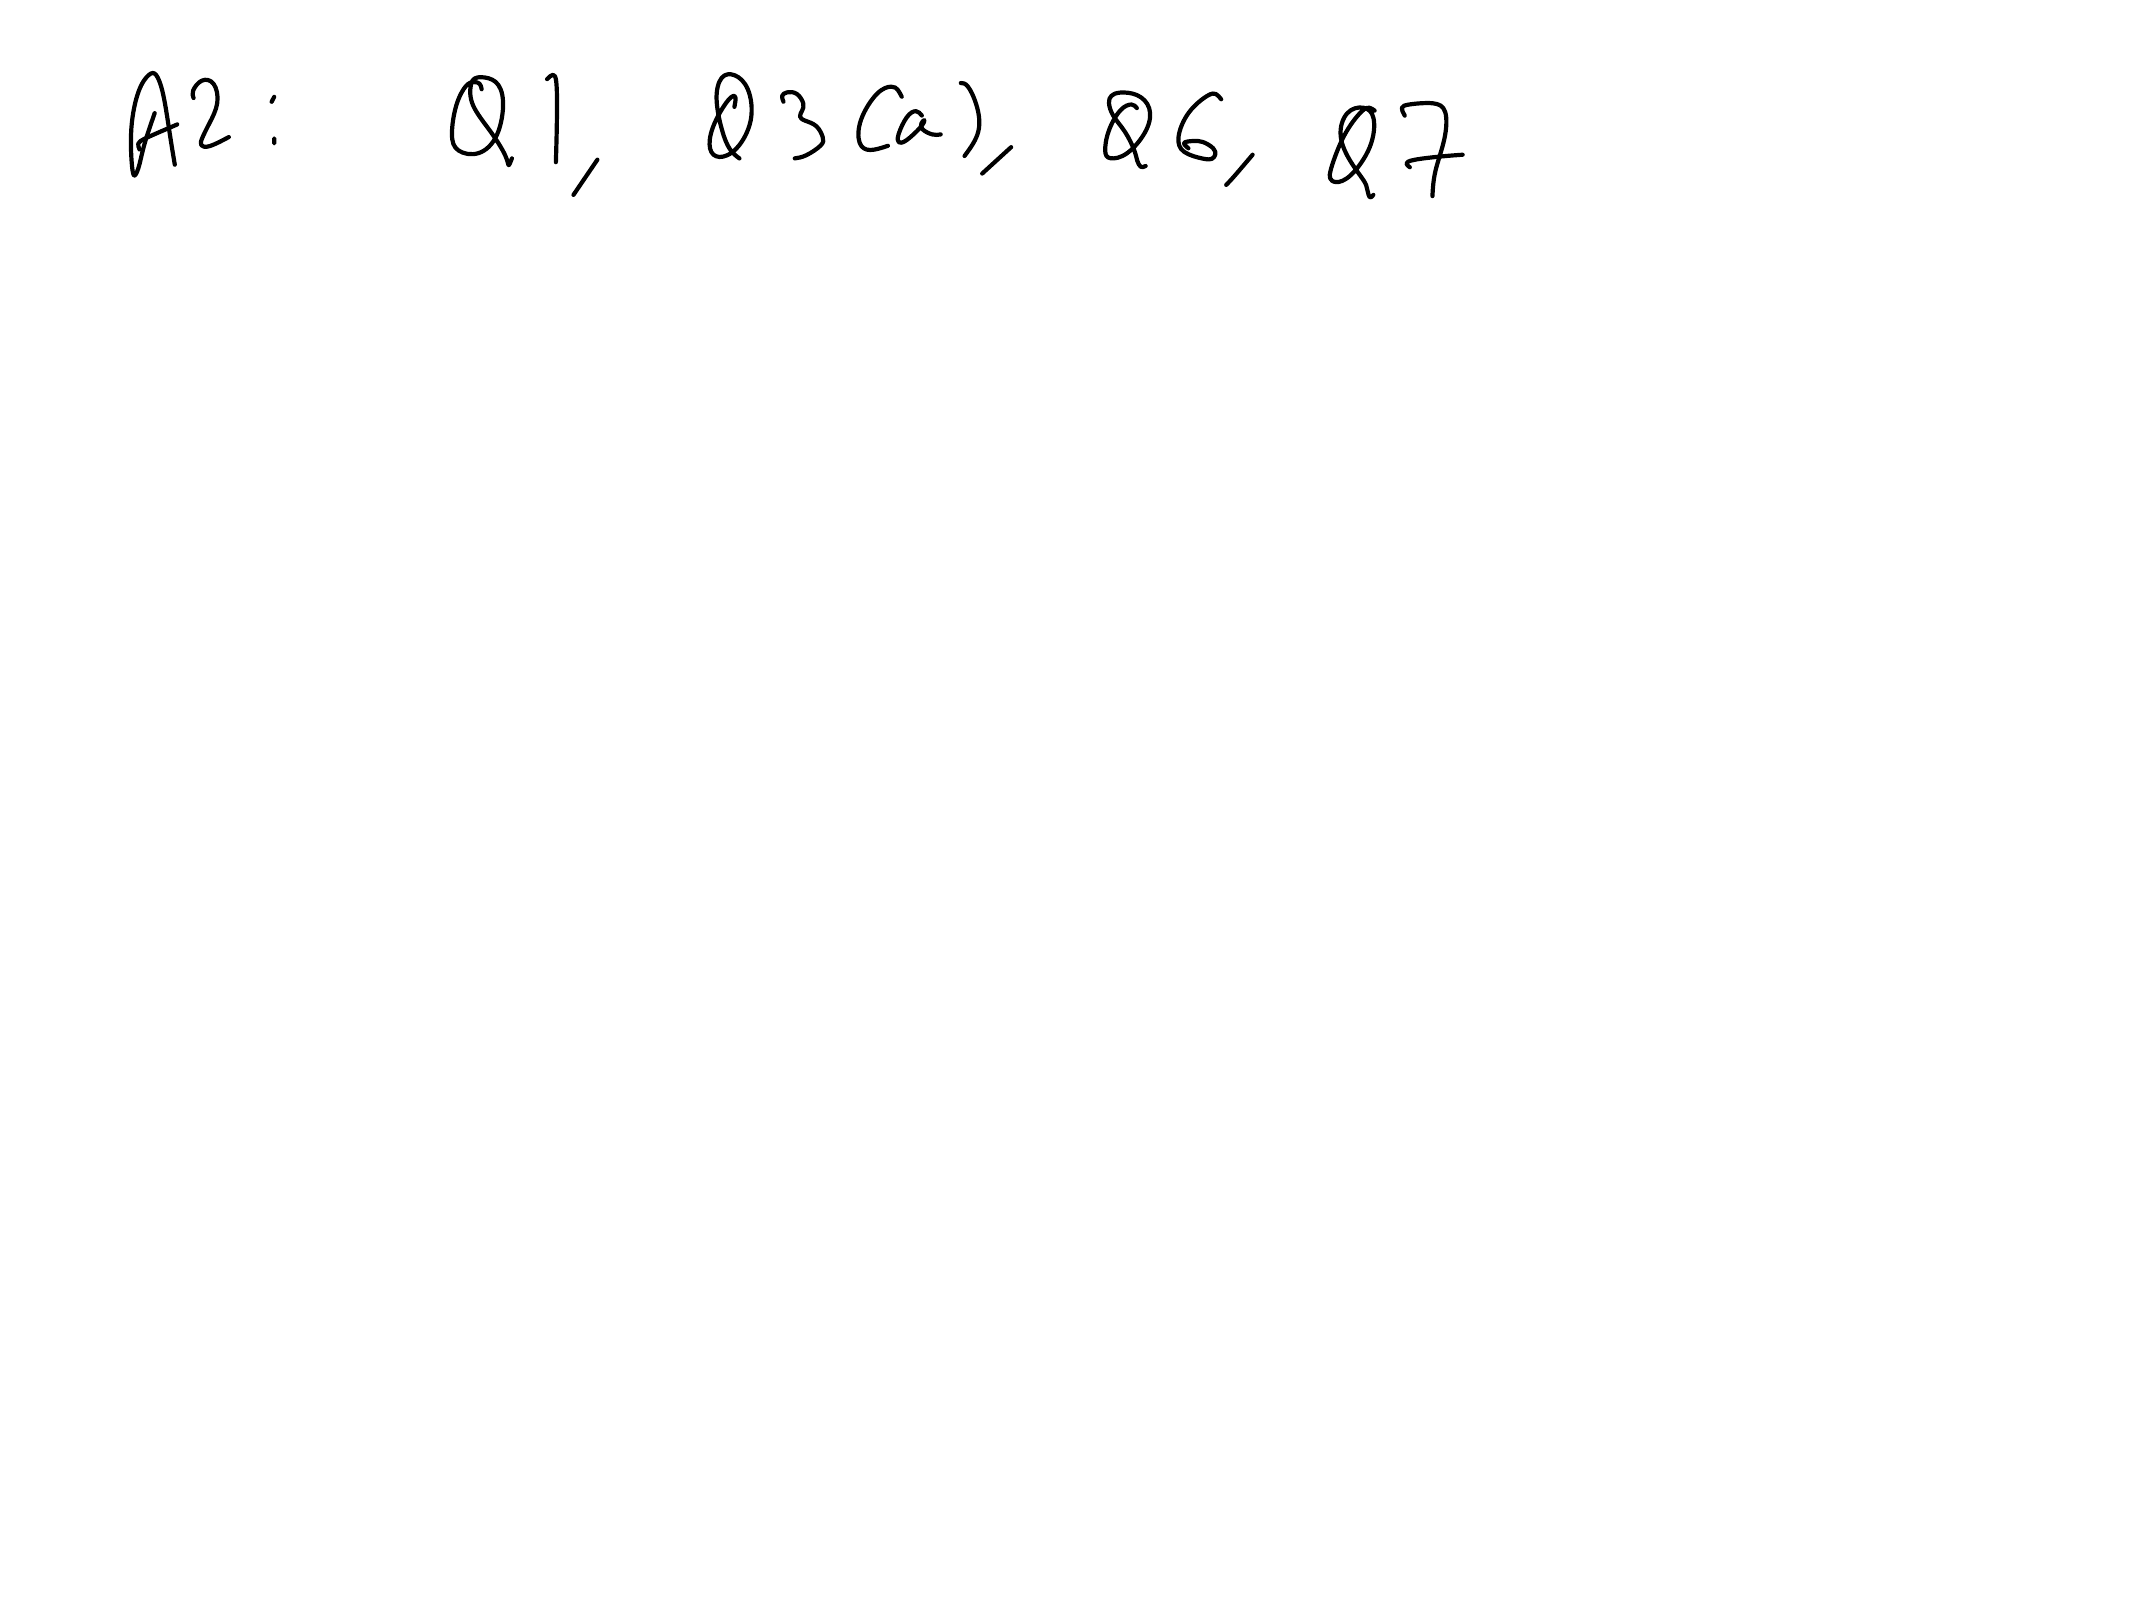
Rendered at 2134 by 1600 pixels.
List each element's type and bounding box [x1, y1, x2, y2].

text_box [130, 72, 1463, 198]
